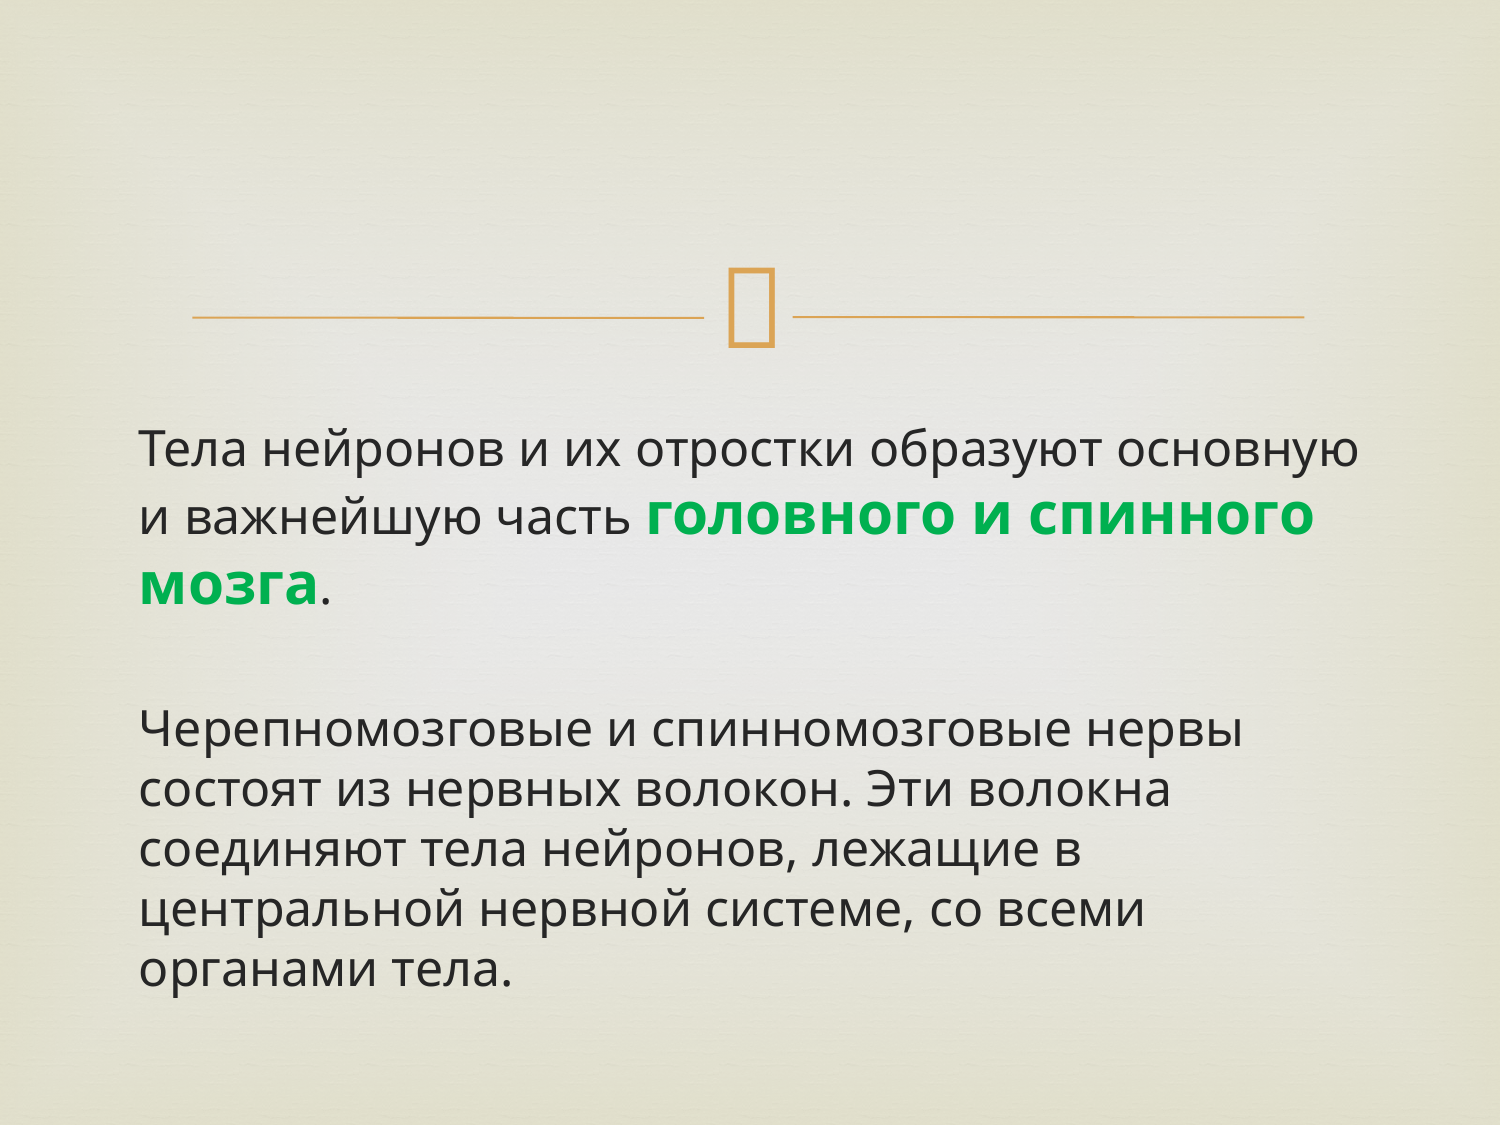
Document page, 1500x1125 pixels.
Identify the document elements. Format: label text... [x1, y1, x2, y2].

list Тела нейронов и их отростки образуют основную и важнейшую часть головного и спинного мозга. Черепномозговые и спинномозговые нервы состоят из нервных волокон. Эти волокна соединяют тела нейронов, лежащие в центральной нервной системе, со всеми органами тела. [123, 408, 1409, 1064]
